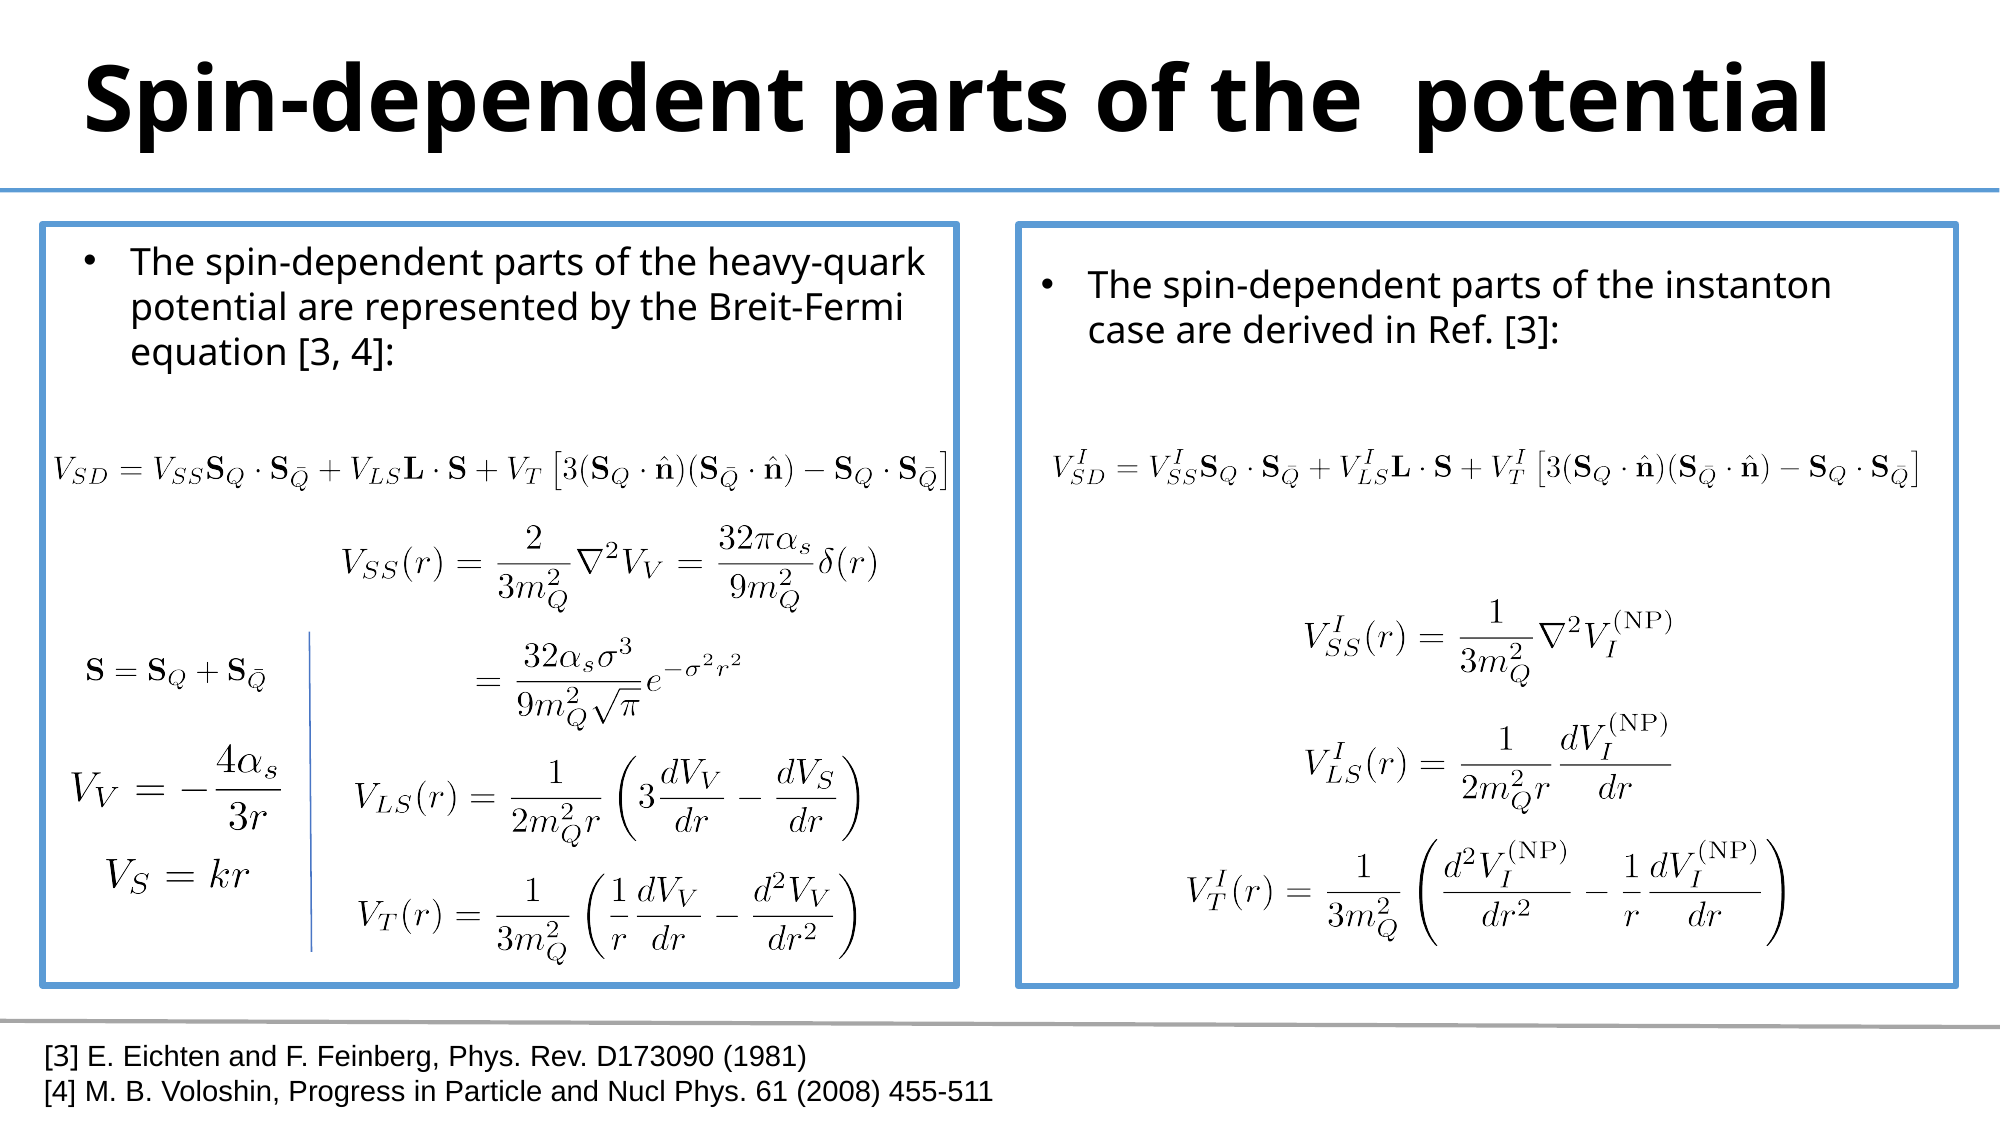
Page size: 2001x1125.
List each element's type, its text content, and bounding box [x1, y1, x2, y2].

picture [1053, 449, 1917, 488]
picture [54, 451, 946, 491]
picture [342, 524, 876, 965]
text_box [3] E. Eichten and F. Feinberg, Phys. Rev. D173090 (1981) [4] M. B. Voloshin, Progress in Particle and Nucl Phys. 61 (2008) 455-511 [29, 1030, 1917, 1115]
picture [71, 744, 281, 894]
picture [87, 658, 265, 693]
picture [1187, 599, 1785, 946]
text_box The spin-dependent parts of the instanton case are derived in Ref. [3]: [1026, 253, 1907, 359]
text_box [42, 223, 958, 987]
text_box [1017, 224, 1957, 987]
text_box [0, 1020, 2000, 1028]
